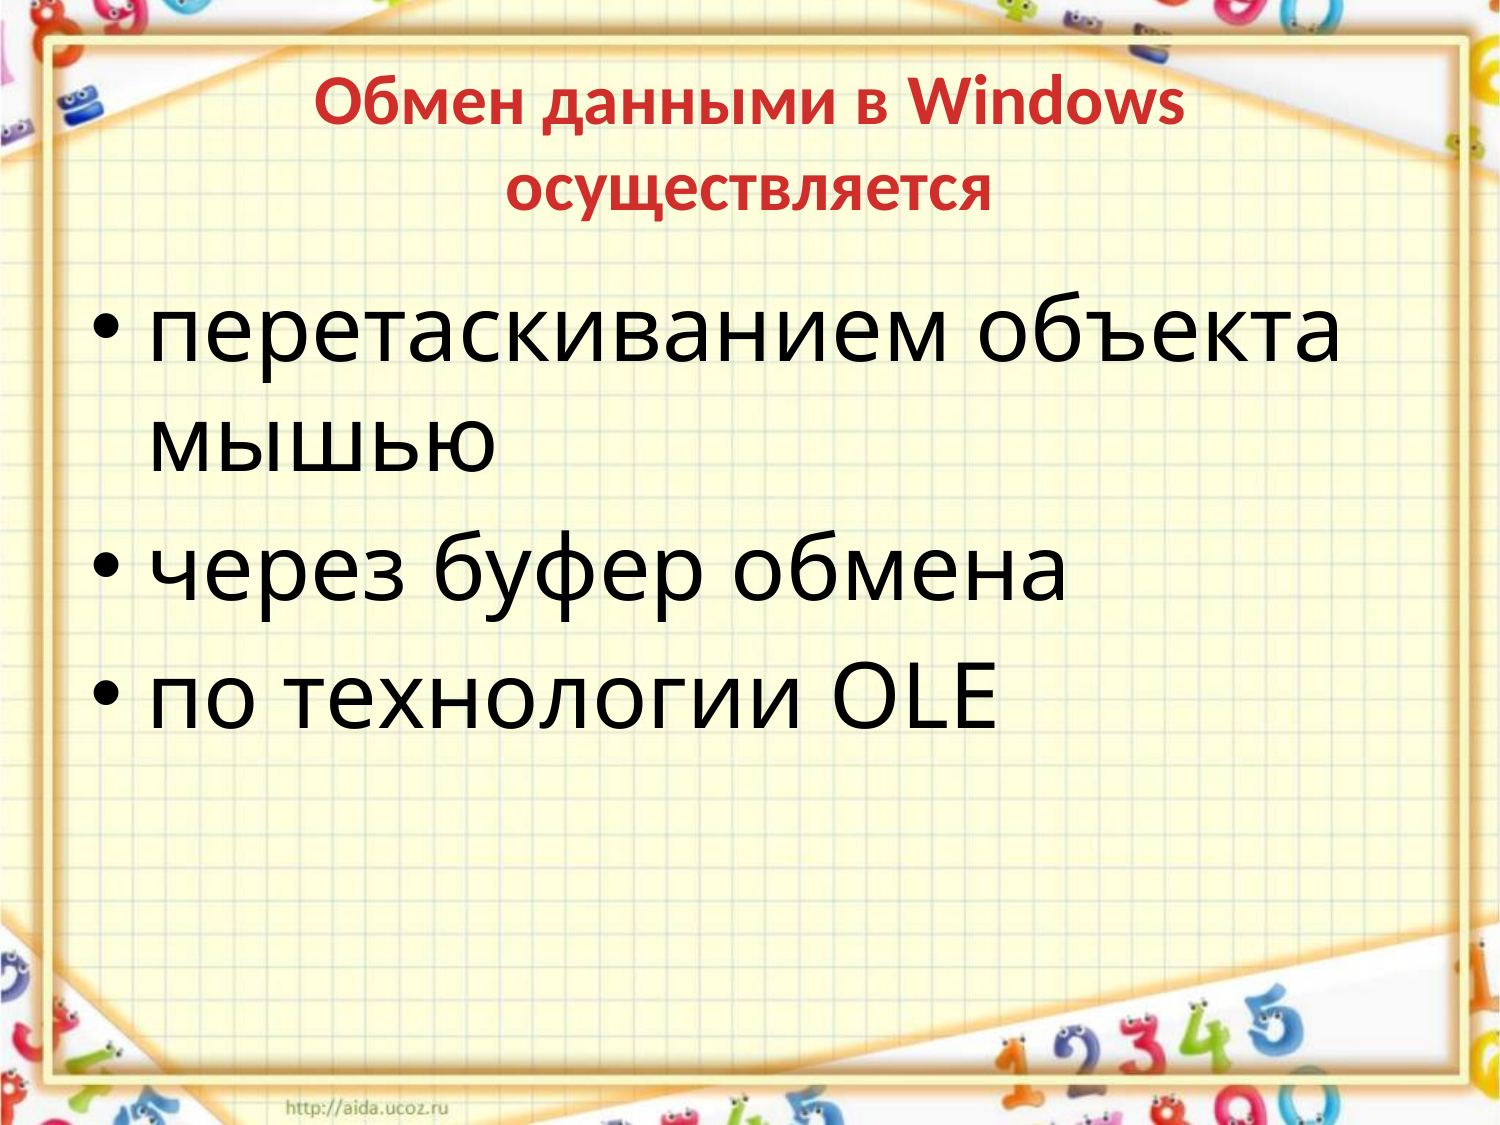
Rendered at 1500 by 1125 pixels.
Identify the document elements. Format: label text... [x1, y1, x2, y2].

list перетаскиванием объекта мышью через буфер обмена по технологии OLE [75, 262, 1425, 1005]
picture [0, 0, 1500, 1125]
title Обмен данными в Windows осуществляется [75, 45, 1425, 233]
